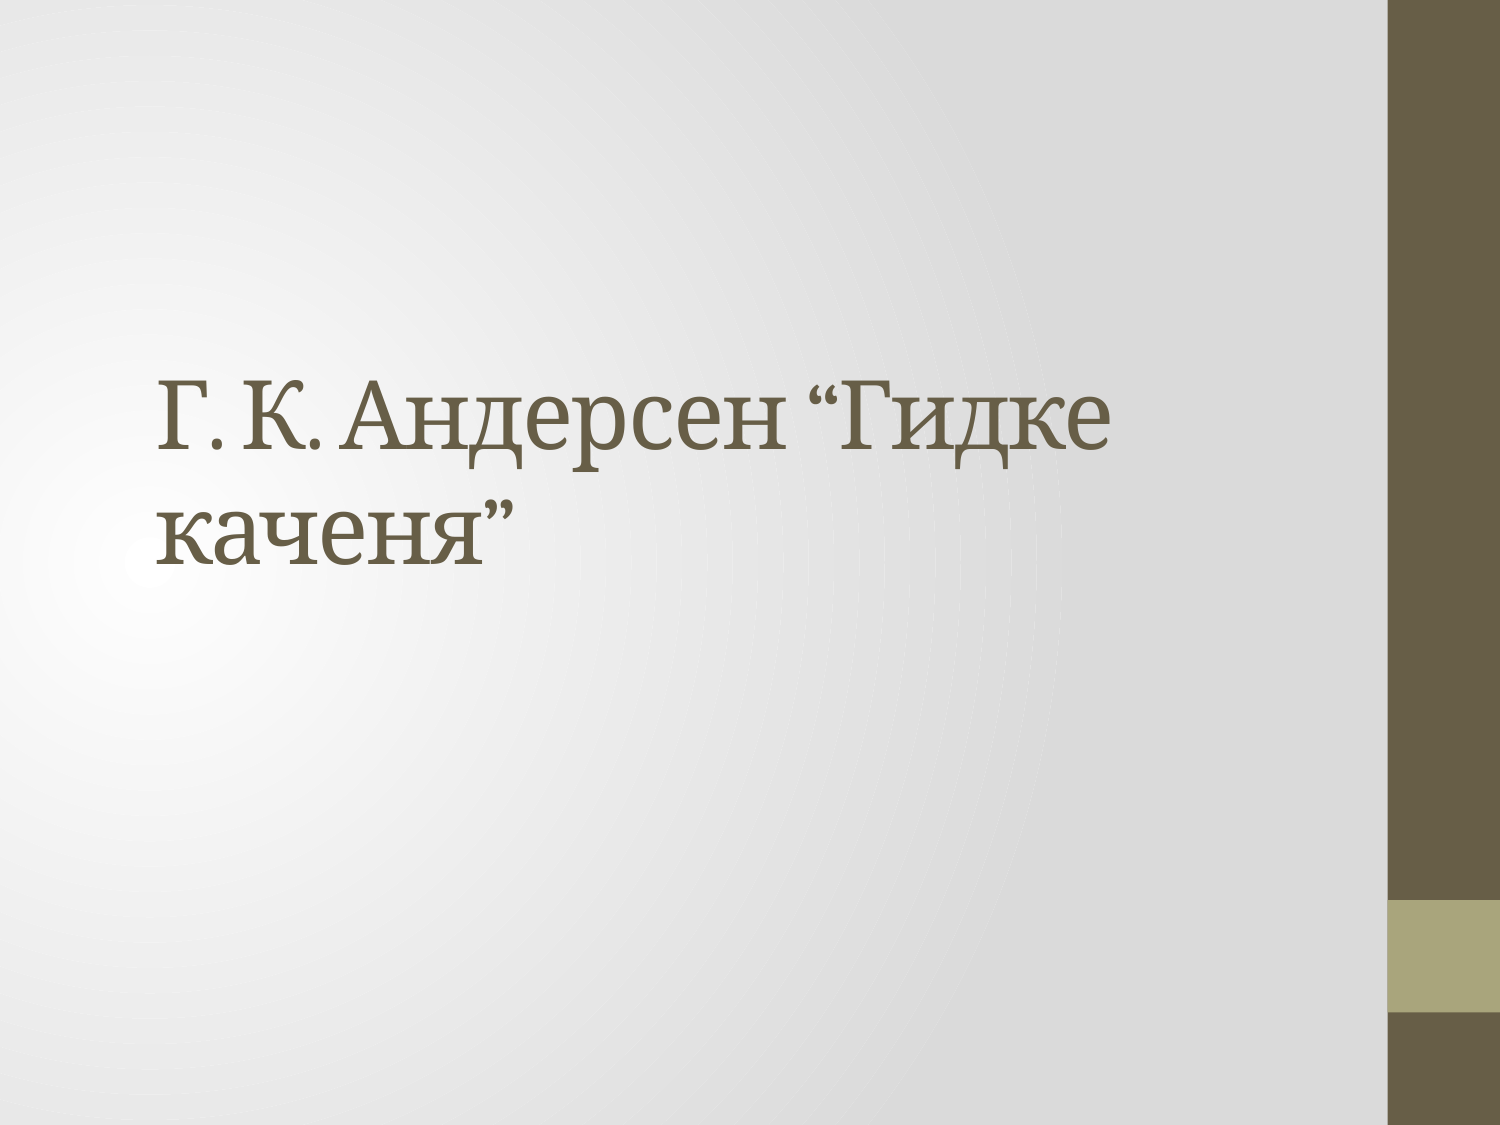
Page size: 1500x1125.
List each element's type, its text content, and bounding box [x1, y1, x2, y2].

title Г. К. Андерсен “Гидке каченя” [140, 375, 1391, 563]
